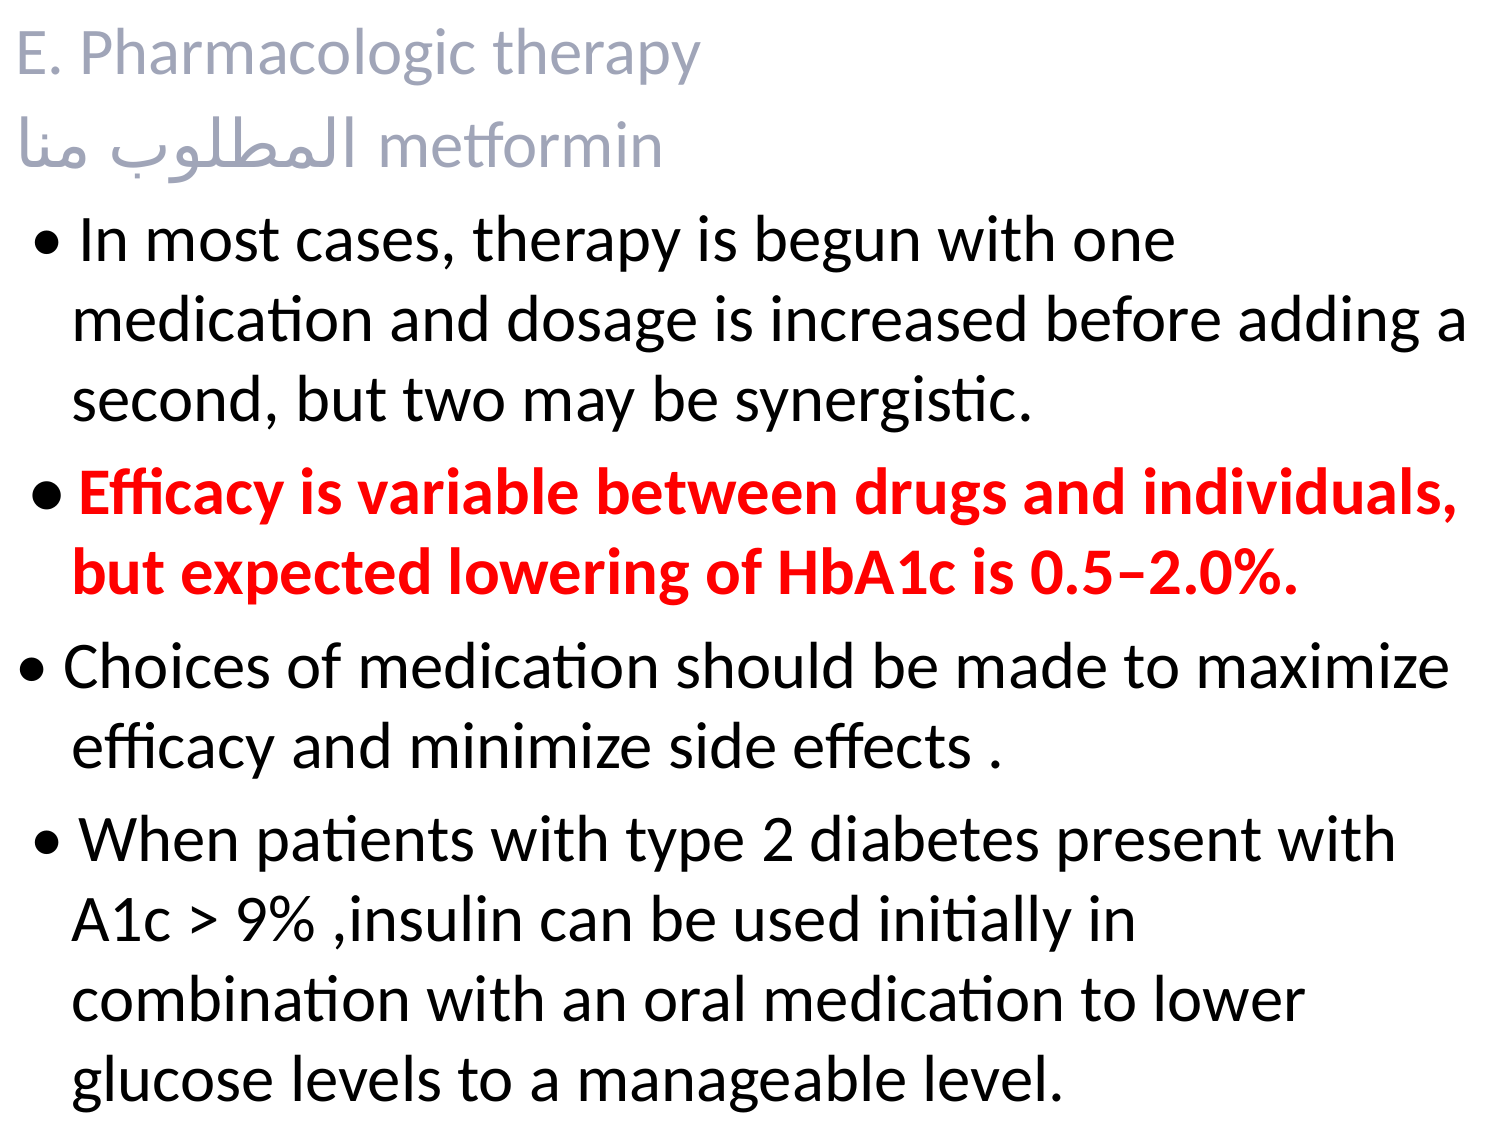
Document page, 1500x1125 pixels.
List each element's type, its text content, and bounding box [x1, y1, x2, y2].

list E. Pharmacologic therapy المطلوب منا metformin • In most cases, therapy is begun with one medication and dosage is increased before adding a second, but two may be synergistic. • Efficacy is variable between drugs and individuals, but expected lowering of HbA1c is 0.5–2.0%. • Choices of medication should be made to maximize efficacy and minimize side effects . • When patients with type 2 diabetes present with A1c > 9% ,insulin can be used initially in combination with an oral medication to lower glucose levels to a manageable level. [0, 0, 1500, 1125]
